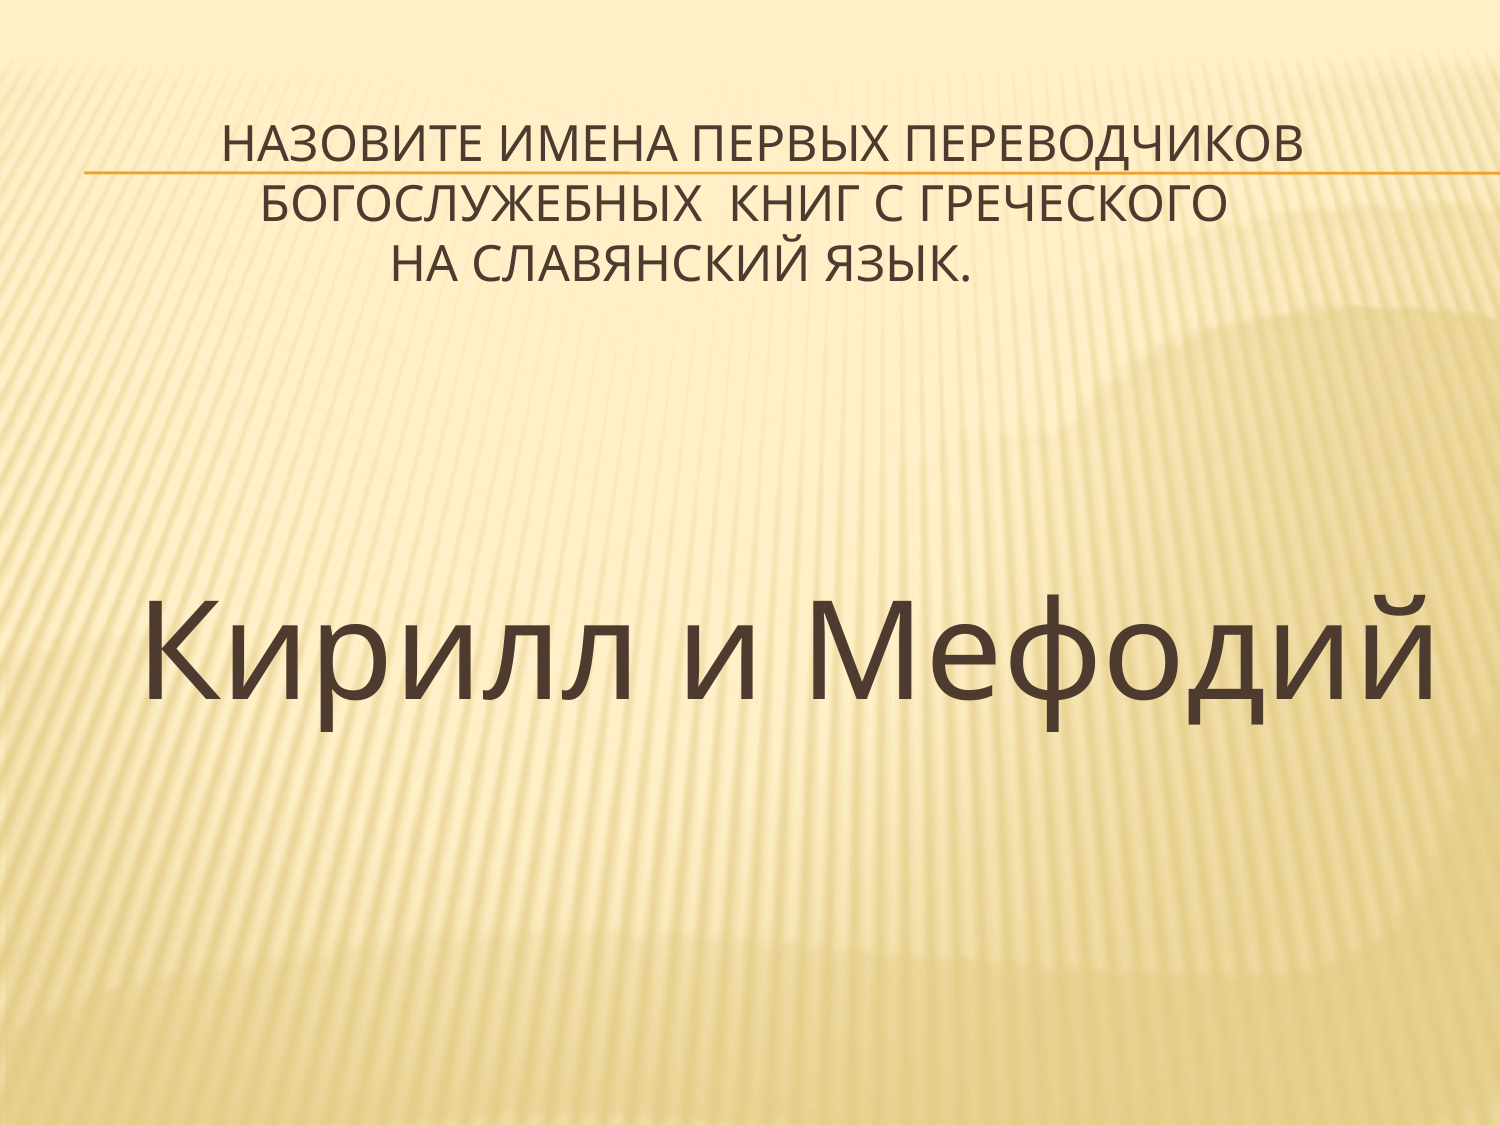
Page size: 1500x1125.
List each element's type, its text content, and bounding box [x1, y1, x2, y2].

title Назовите имена первых переводчиков богослужебных книг с греческого на славянский язык. [50, 75, 1475, 254]
list Кирилл и Мефодий [50, 254, 1475, 998]
